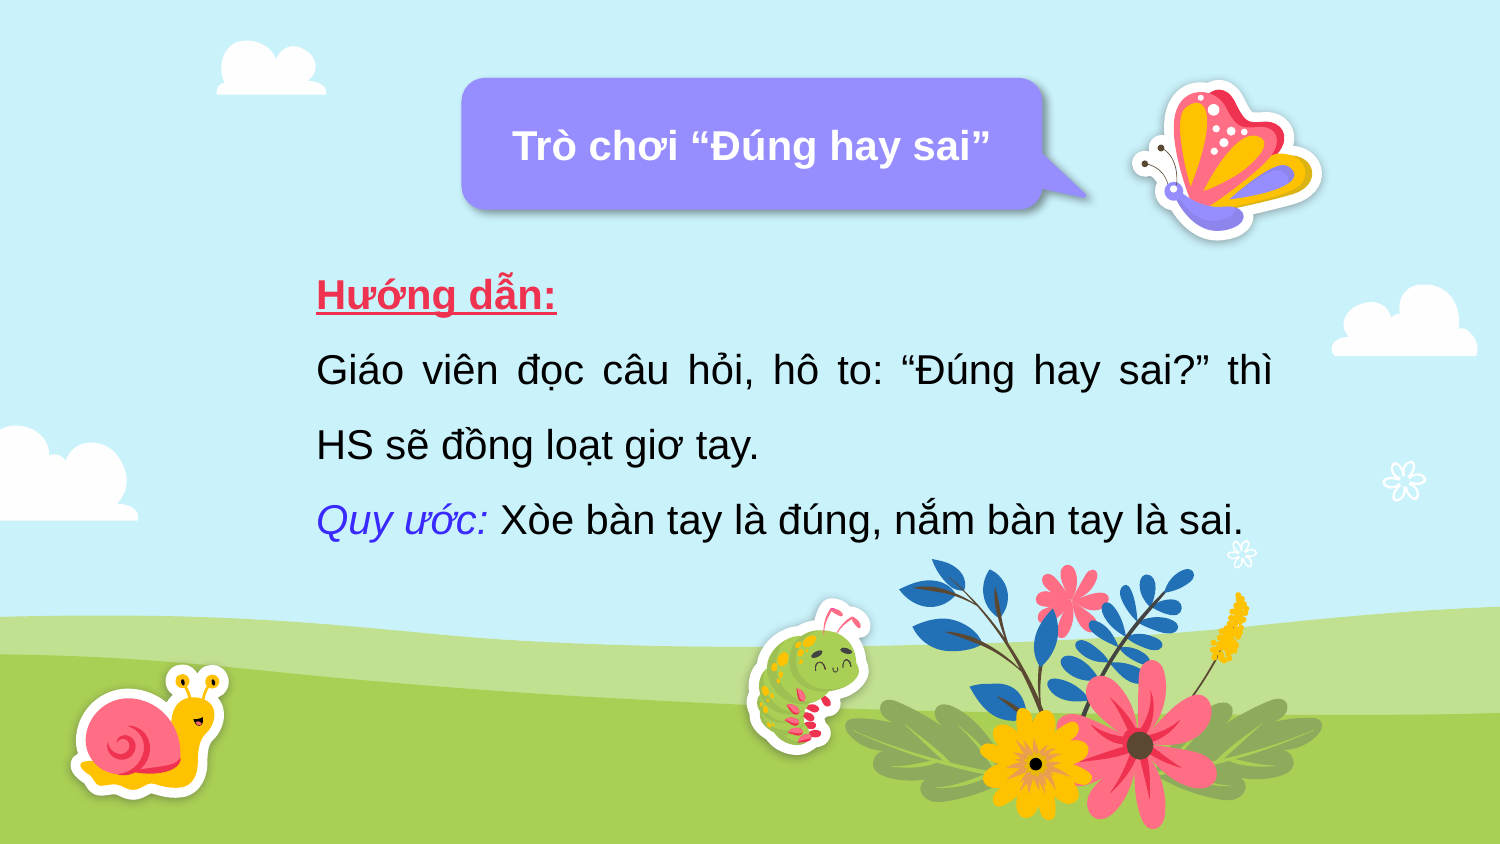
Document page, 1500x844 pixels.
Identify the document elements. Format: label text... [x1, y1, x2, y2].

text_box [68, 664, 232, 801]
text_box Hướng dẫn: Giáo viên đọc câu hỏi, hô to: “Đúng hay sai?” thì HS sẽ đồng loạt giơ tay. Quy ước: Xòe bàn tay là đúng, nắm bàn tay là sai. [301, 235, 1290, 551]
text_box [746, 597, 871, 756]
text_box Trò chơi “Đúng hay sai” [461, 77, 1087, 210]
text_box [1131, 79, 1324, 241]
